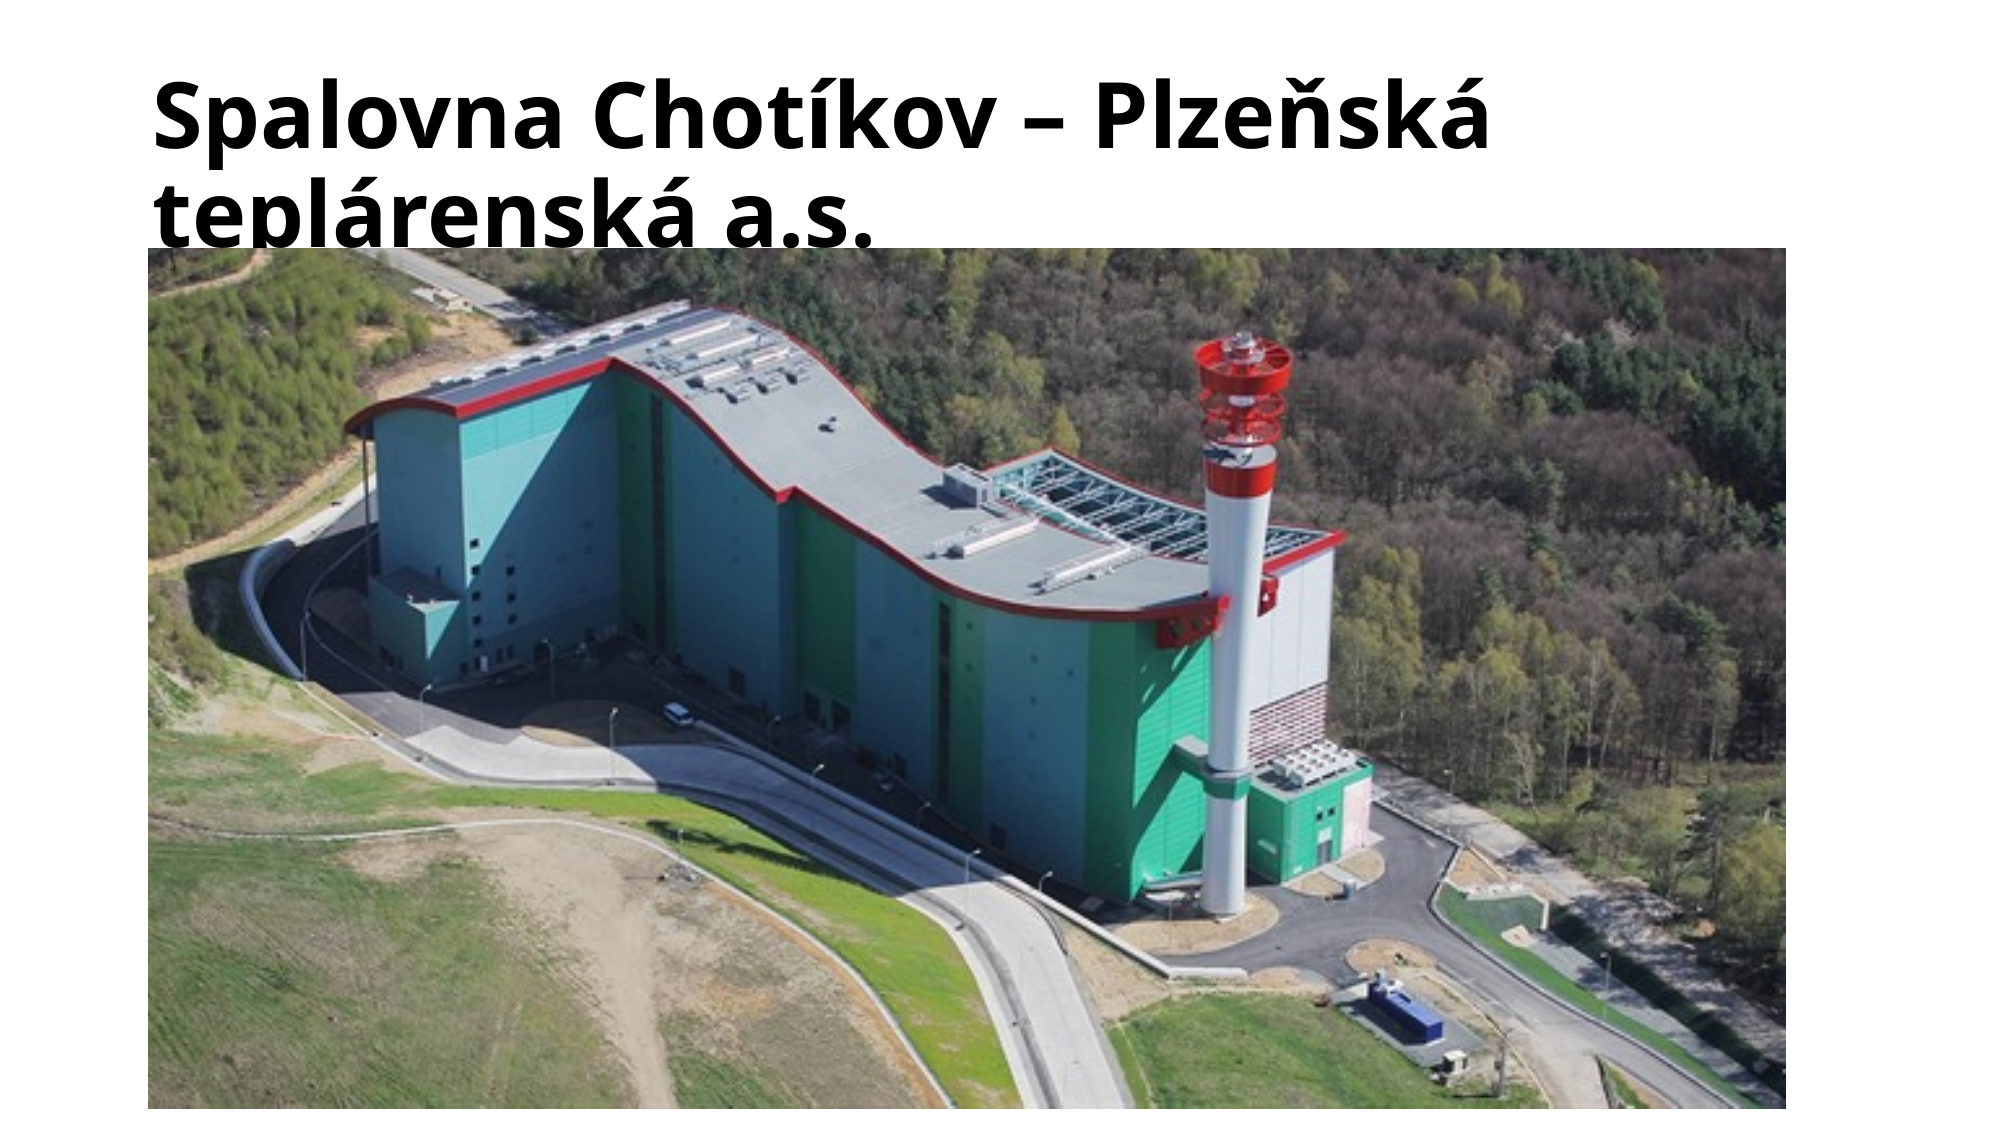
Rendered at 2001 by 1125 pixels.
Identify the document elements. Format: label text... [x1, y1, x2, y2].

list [148, 248, 1786, 1109]
title Spalovna Chotíkov – Plzeňská teplárenská a.s. [137, 59, 1863, 278]
